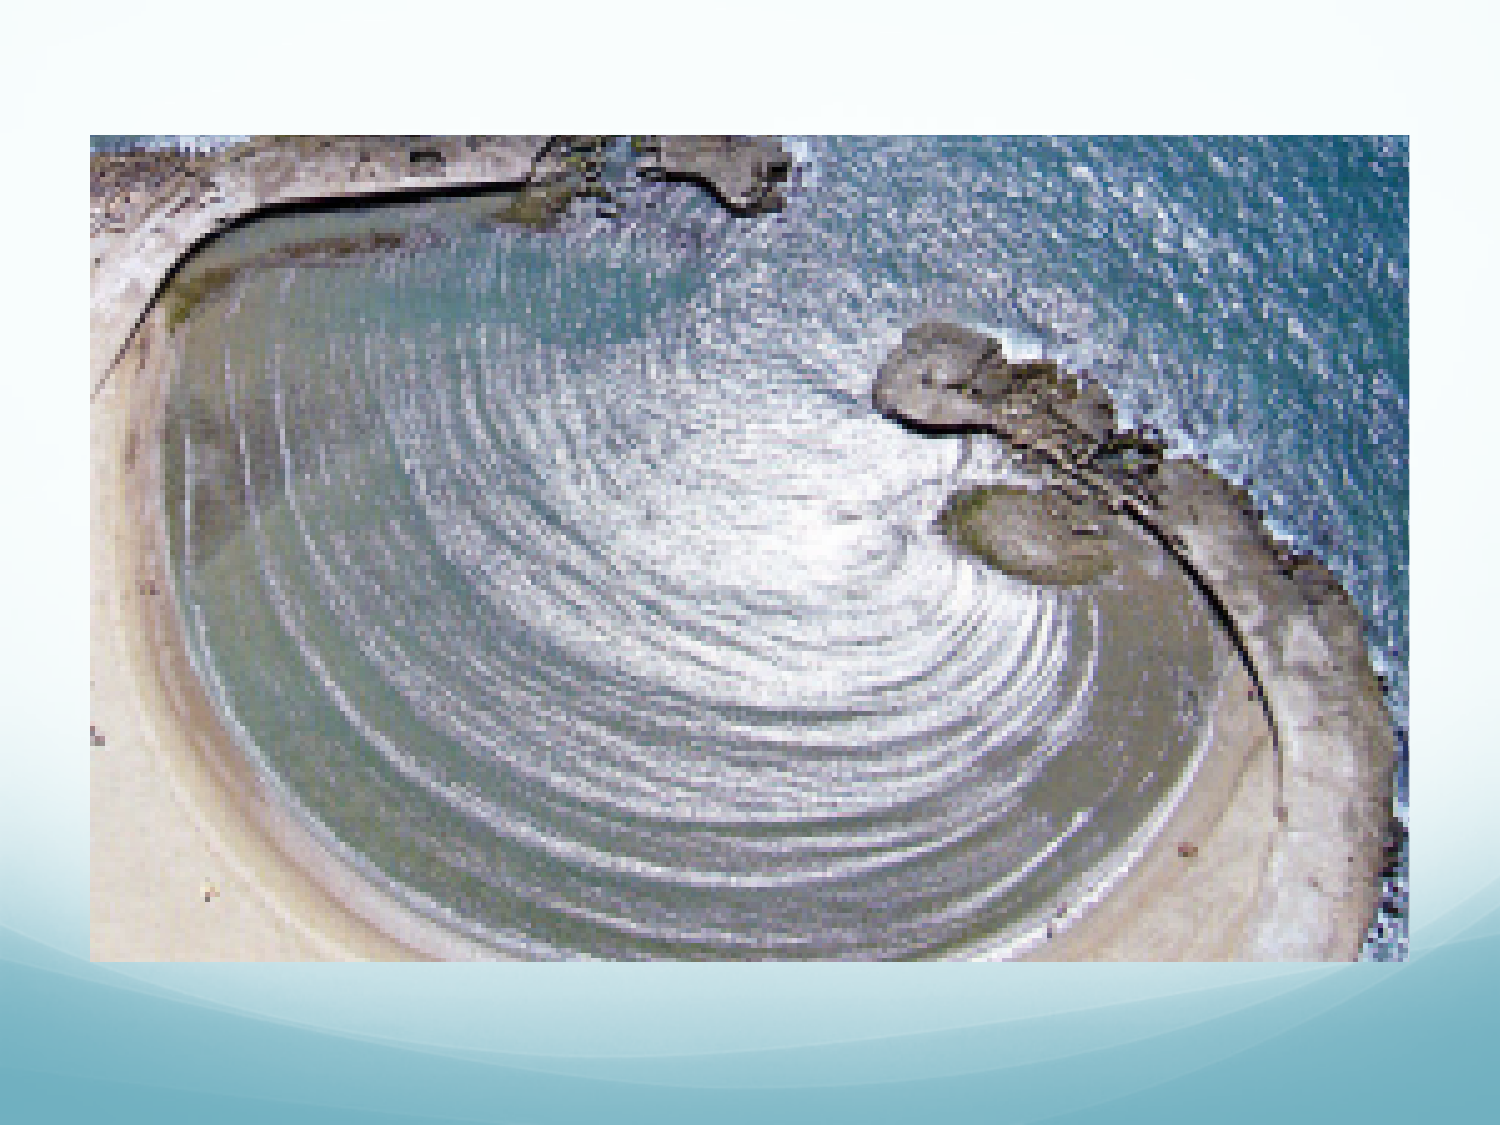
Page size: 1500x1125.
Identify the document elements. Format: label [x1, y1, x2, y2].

list [89, 134, 1410, 963]
